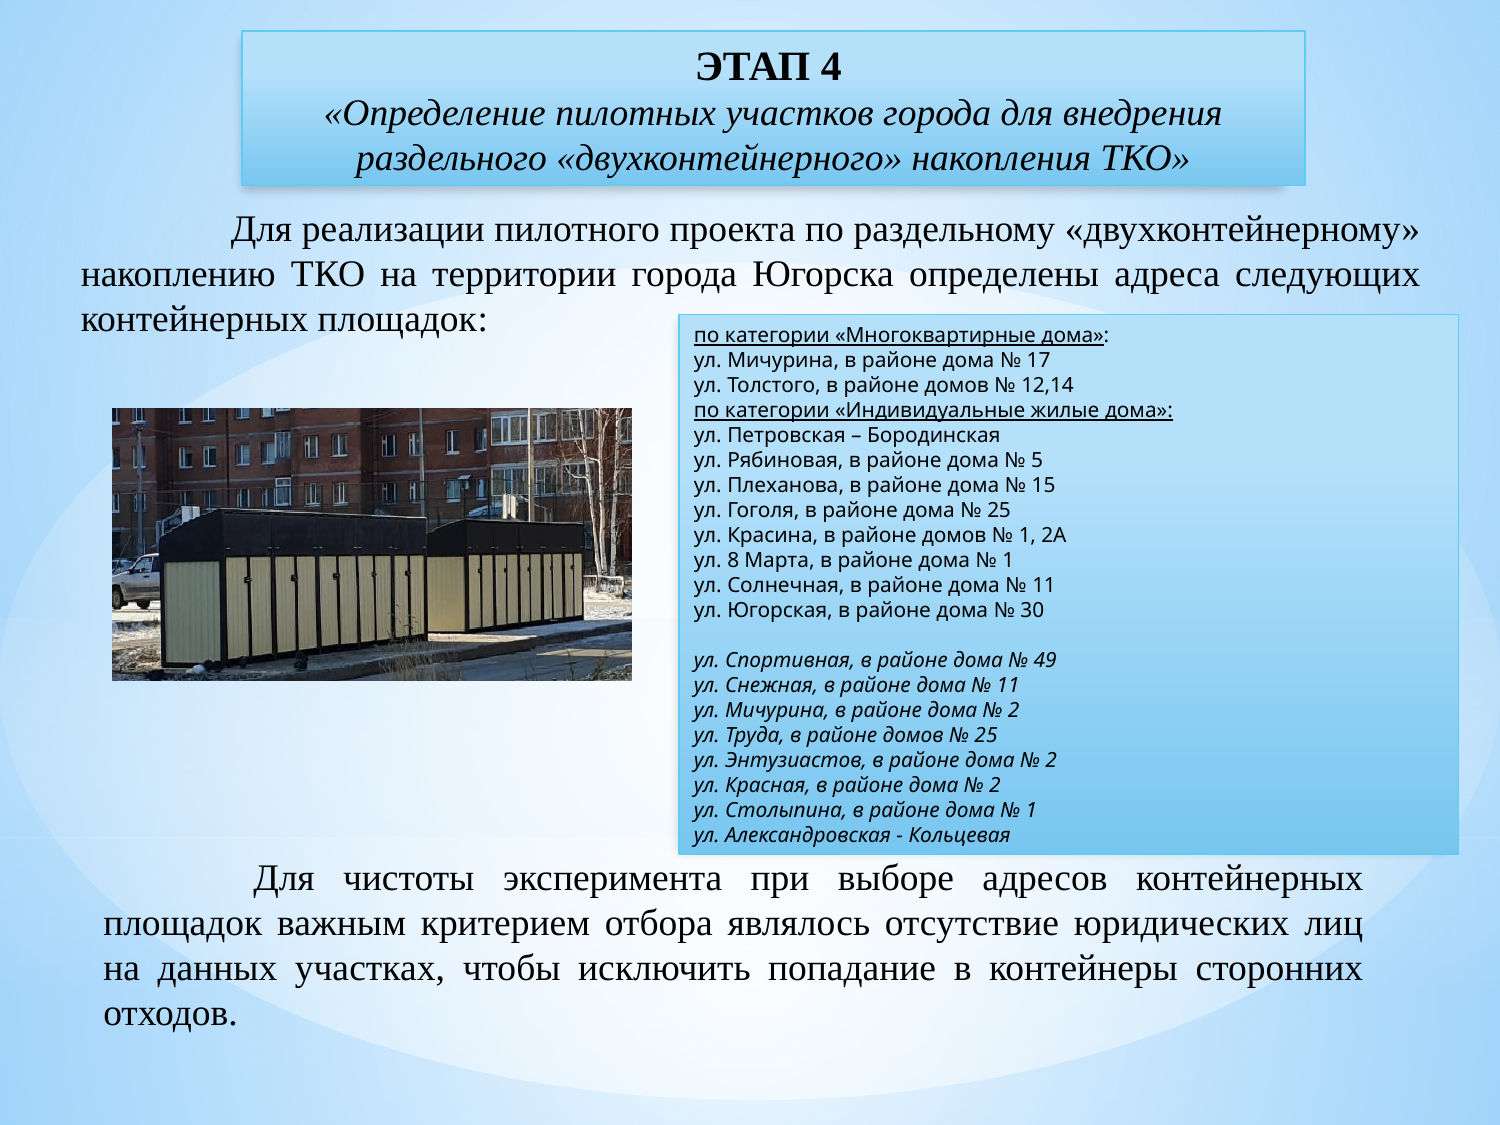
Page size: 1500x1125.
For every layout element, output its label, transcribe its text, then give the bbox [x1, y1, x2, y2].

text_box Для чистоты эксперимента при выборе адресов контейнерных площадок важным критерием отбора являлось отсутствие юридических лиц на данных участках, чтобы исключить попадание в контейнеры сторонних отходов. [88, 845, 1380, 1041]
picture [111, 408, 633, 681]
text_box Для реализации пилотного проекта по раздельному «двухконтейнерному» накоплению ТКО на территории города Югорска определены адреса следующих контейнерных площадок: [66, 196, 1437, 346]
text_box по категории «Многоквартирные дома»: ул. Мичурина, в районе дома № 17 ул. Толстого, в районе домов № 12,14 по категории «Индивидуальные жилые дома»: ул. Петровская – Бородинская ул. Рябиновая, в районе дома № 5 ул. Плеханова, в районе дома № 15 ул. Гоголя, в районе дома № 25 ул. Красина, в районе домов № 1, 2А ул. 8 Марта, в районе дома № 1 ул. Солнечная, в районе дома № 11 ул. Югорская, в районе дома № 30 ул. Спортивная, в районе дома № 49 ул. Снежная, в районе дома № 11 ул. Мичурина, в районе дома № 2 ул. Труда, в районе домов № 25 ул. Энтузиастов, в районе дома № 2 ул. Красная, в районе дома № 2 ул. Столыпина, в районе дома № 1 ул. Александровская - Кольцевая [678, 314, 1459, 855]
text_box ЭТАП 4 «Определение пилотных участков города для внедрения раздельного «двухконтейнерного» накопления ТКО» [241, 30, 1306, 186]
